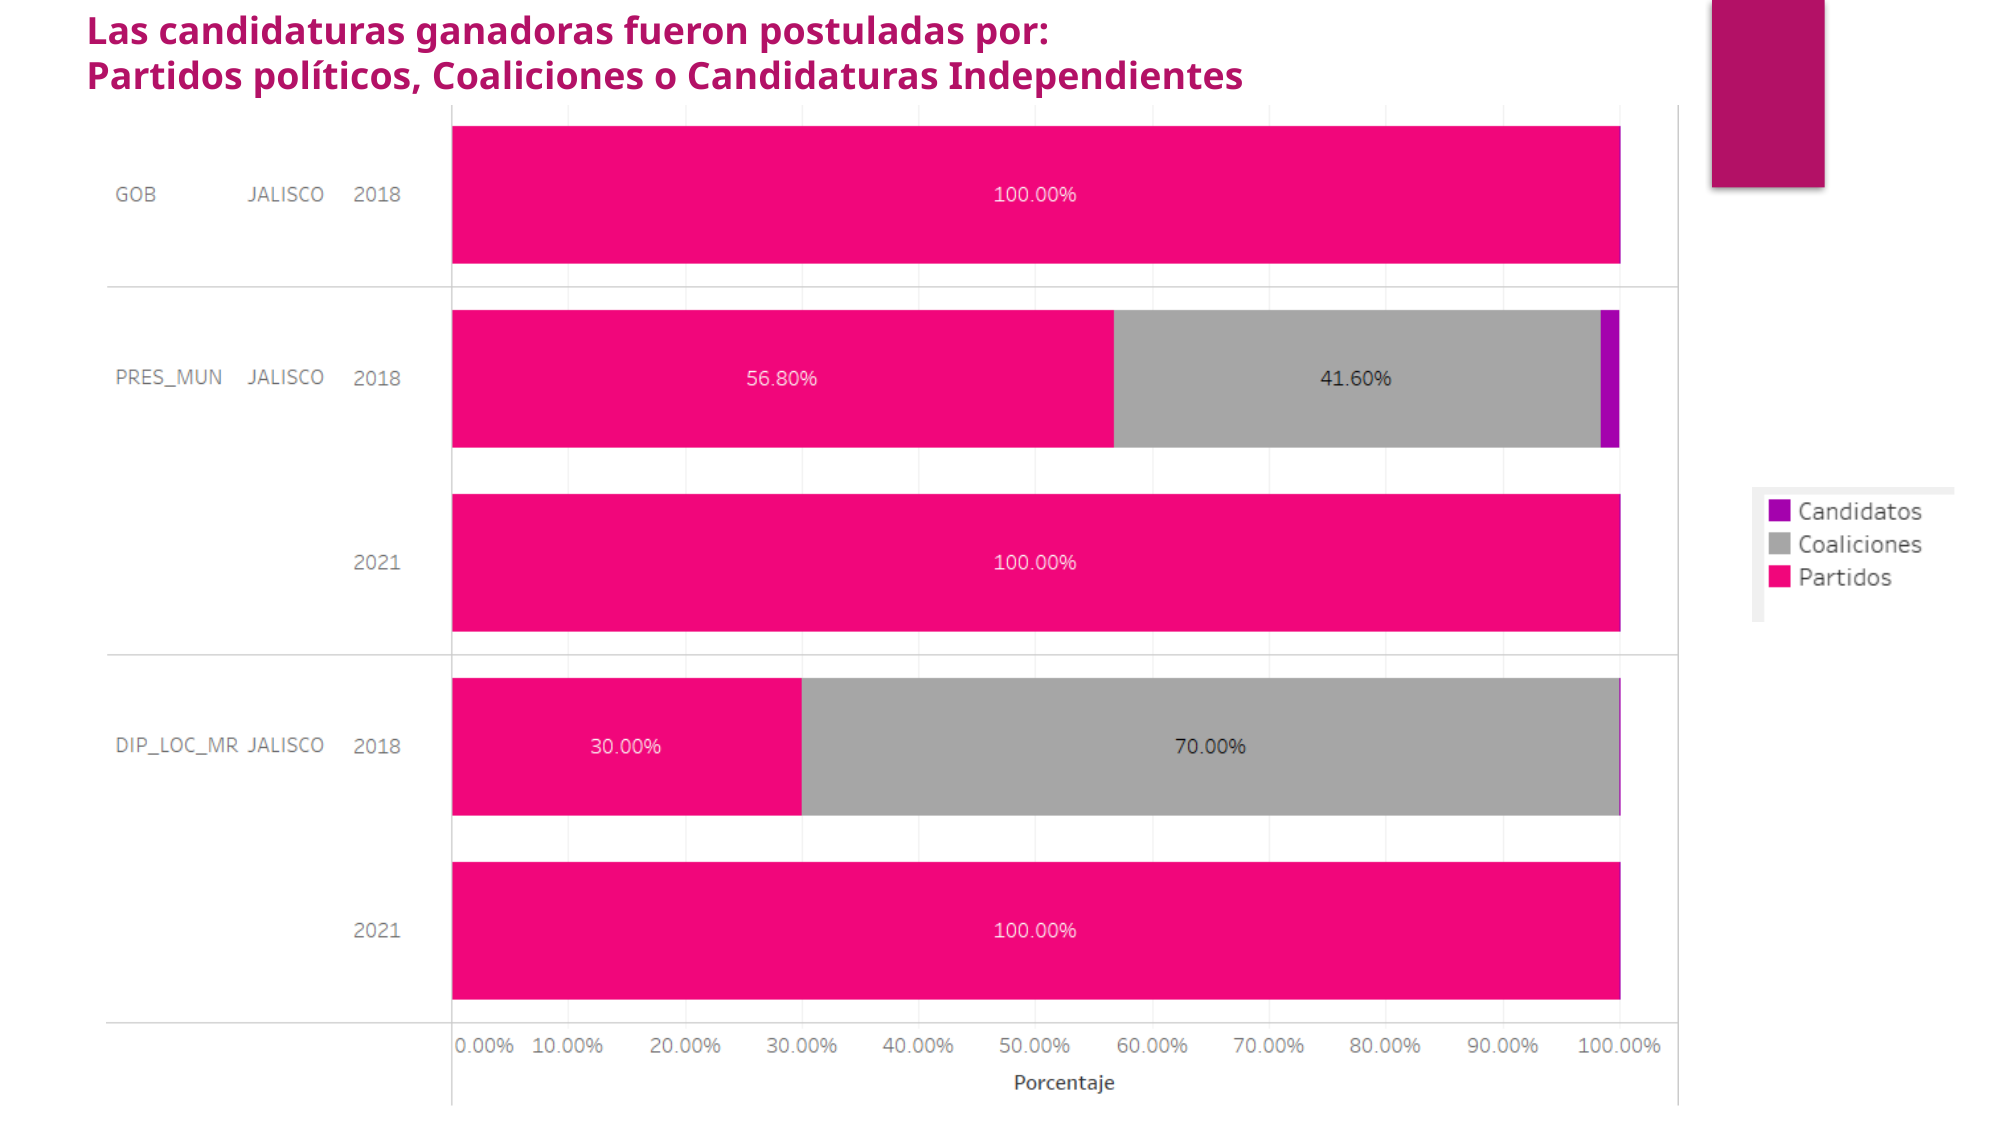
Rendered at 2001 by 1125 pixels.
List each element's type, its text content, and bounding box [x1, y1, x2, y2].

text_box Las candidaturas ganadoras fueron postuladas por: Partidos políticos, Coaliciones o Candidaturas Independientes [71, 0, 1632, 105]
picture [1749, 487, 1955, 623]
picture [106, 105, 1679, 1107]
